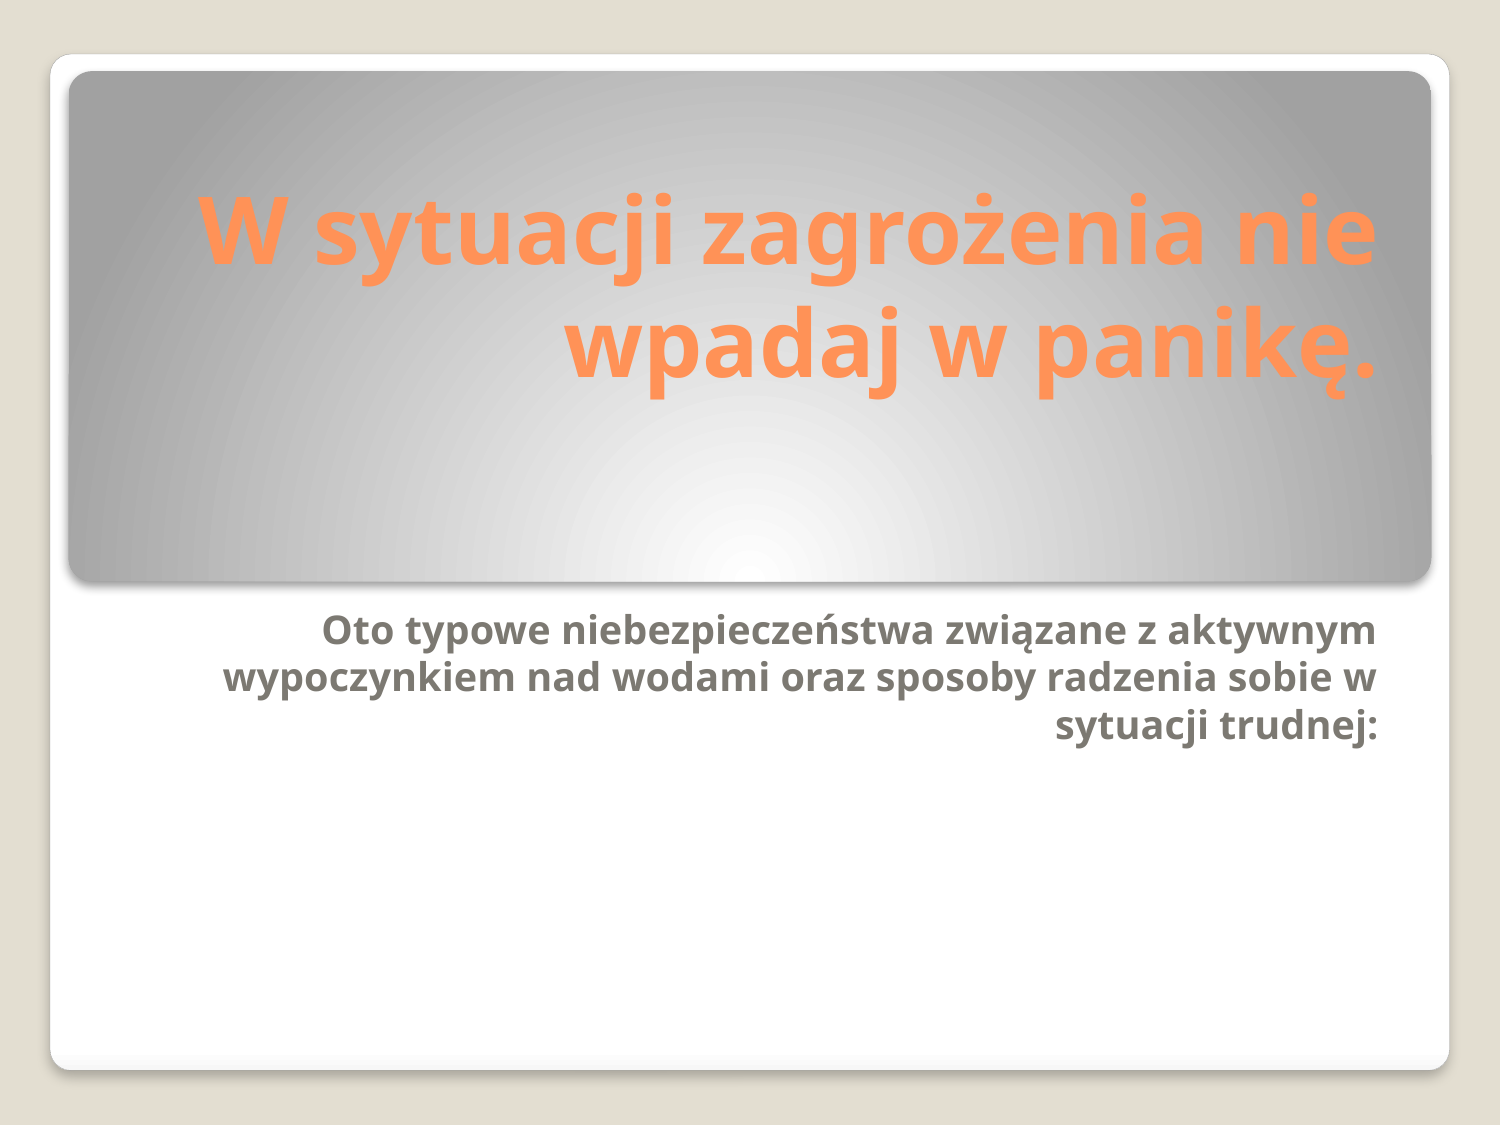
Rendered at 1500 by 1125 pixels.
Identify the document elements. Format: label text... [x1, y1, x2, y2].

title W sytuacji zagrożenia nie wpadaj w panikę. [112, 90, 1388, 516]
subtitle Oto typowe niebezpieczeństwa związane z aktywnym wypoczynkiem nad wodami oraz sposoby radzenia sobie w sytuacji trudnej: [118, 604, 1394, 755]
